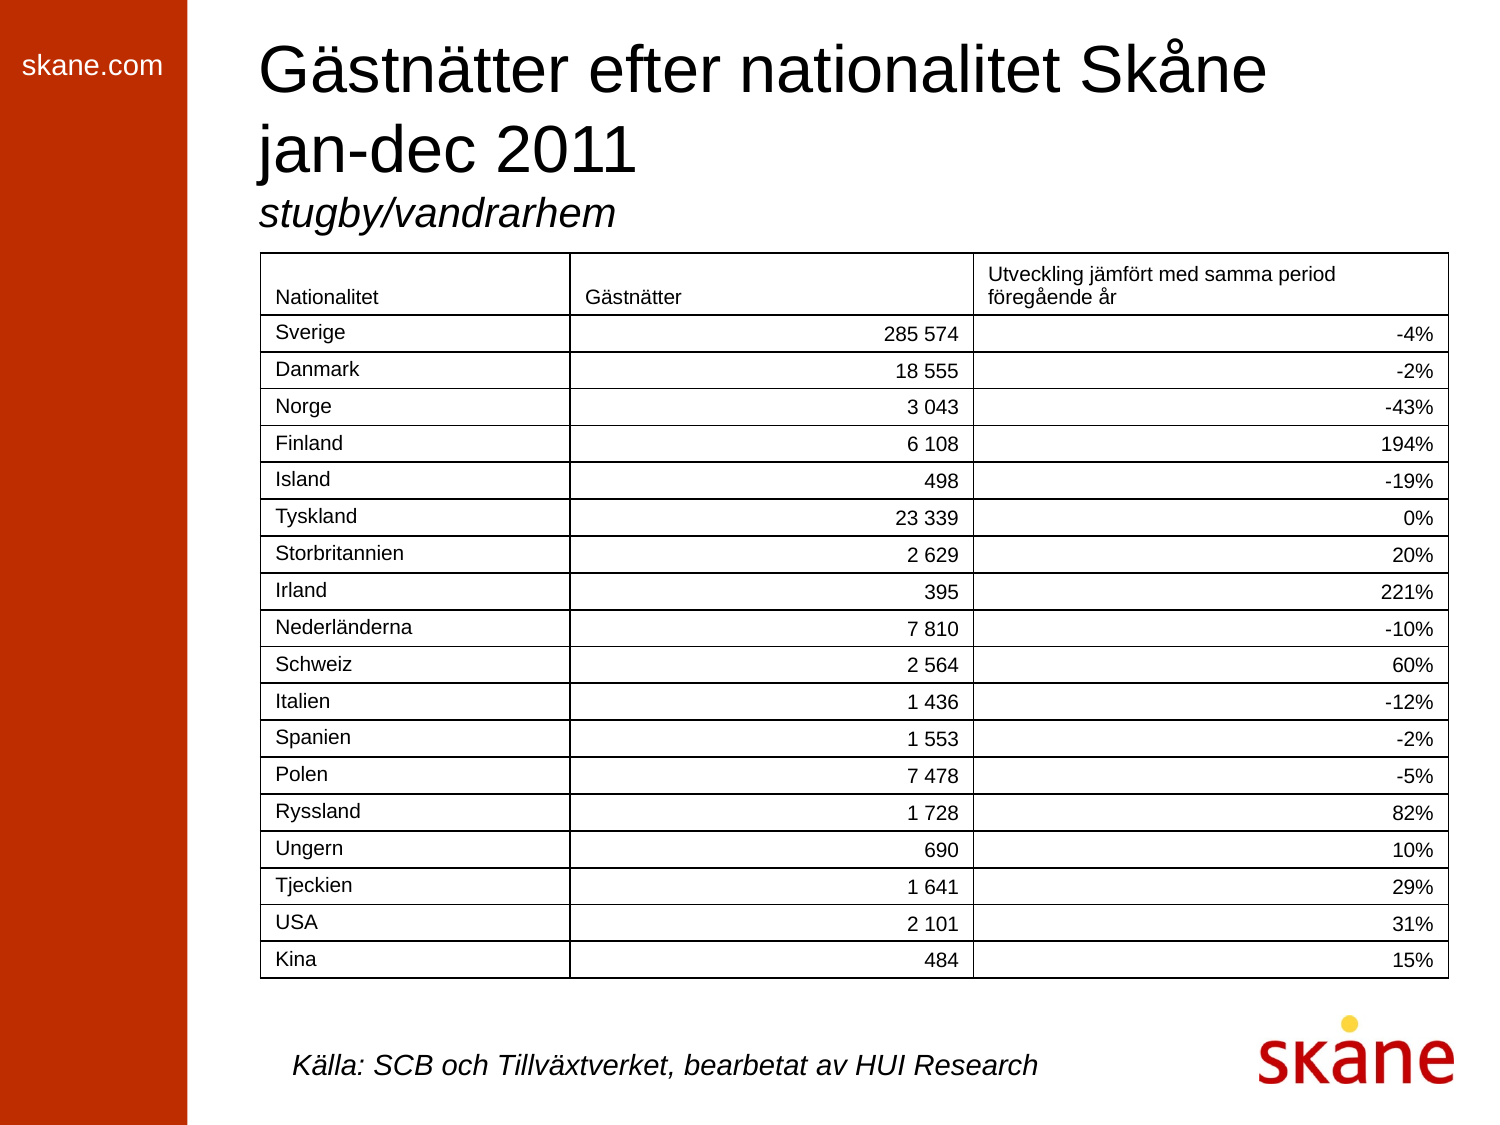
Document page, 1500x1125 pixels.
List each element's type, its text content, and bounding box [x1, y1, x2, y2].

table_cell -2% [974, 353, 1448, 388]
table_cell 10% [974, 832, 1448, 867]
table_cell -4% [974, 316, 1448, 351]
table_cell Tyskland [261, 500, 569, 535]
table_cell 498 [571, 463, 973, 498]
table_cell Ryssland [261, 795, 569, 830]
table_cell 1 436 [571, 684, 973, 719]
table_cell 7 478 [571, 758, 973, 793]
table_cell 285 574 [571, 316, 973, 351]
table_cell 60% [974, 647, 1448, 682]
table_cell Danmark [261, 353, 569, 388]
table_cell -2% [974, 721, 1448, 756]
table_cell 395 [571, 574, 973, 609]
table_cell USA [261, 905, 569, 940]
table_cell Sverige [261, 316, 569, 351]
table_cell 18 555 [571, 353, 973, 388]
table_cell Norge [261, 389, 569, 425]
table_cell Storbritannien [261, 537, 569, 572]
table_cell -43% [974, 389, 1448, 425]
table_cell 6 108 [571, 426, 973, 461]
text_box Källa: SCB och Tillväxtverket, bearbetat av HUI Research [277, 1039, 1302, 1089]
table_header Gästnätter [571, 254, 973, 314]
table_cell 194% [974, 426, 1448, 461]
table_cell 23 339 [571, 500, 973, 535]
table_cell Island [261, 463, 569, 498]
table_cell Schweiz [261, 647, 569, 682]
table_cell Ungern [261, 832, 569, 867]
table_cell Kina [261, 942, 569, 977]
table_cell 82% [974, 795, 1448, 830]
table_header Utveckling jämfört med samma period föregående år [974, 254, 1448, 314]
title Gästnätter efter nationalitet Skåne jan-dec 2011 stugby/vandrarhem [243, 37, 1443, 226]
table_cell 484 [571, 942, 973, 977]
table_cell -12% [974, 684, 1448, 719]
table_cell 20% [974, 537, 1448, 572]
table_cell -19% [974, 463, 1448, 498]
table_cell Polen [261, 758, 569, 793]
table_cell 1 728 [571, 795, 973, 830]
table_cell Finland [261, 426, 569, 461]
table_cell 7 810 [571, 611, 973, 646]
table_cell 2 101 [571, 905, 973, 940]
table_cell Tjeckien [261, 869, 569, 904]
table_cell Nederländerna [261, 611, 569, 646]
table_cell 15% [974, 942, 1448, 977]
table_cell 690 [571, 832, 973, 867]
table_cell Irland [261, 574, 569, 609]
table_cell 1 641 [571, 869, 973, 904]
table_cell 2 564 [571, 647, 973, 682]
table_cell 0% [974, 500, 1448, 535]
table_cell 1 553 [571, 721, 973, 756]
picture [1259, 1015, 1454, 1084]
table_cell -10% [974, 611, 1448, 646]
table_cell Spanien [261, 721, 569, 756]
table_cell 29% [974, 869, 1448, 904]
table_header Nationalitet [261, 254, 569, 314]
table_cell 221% [974, 574, 1448, 609]
table_cell Italien [261, 684, 569, 719]
table_cell 3 043 [571, 389, 973, 425]
table_cell 31% [974, 905, 1448, 940]
table_cell -5% [974, 758, 1448, 793]
table_cell 2 629 [571, 537, 973, 572]
